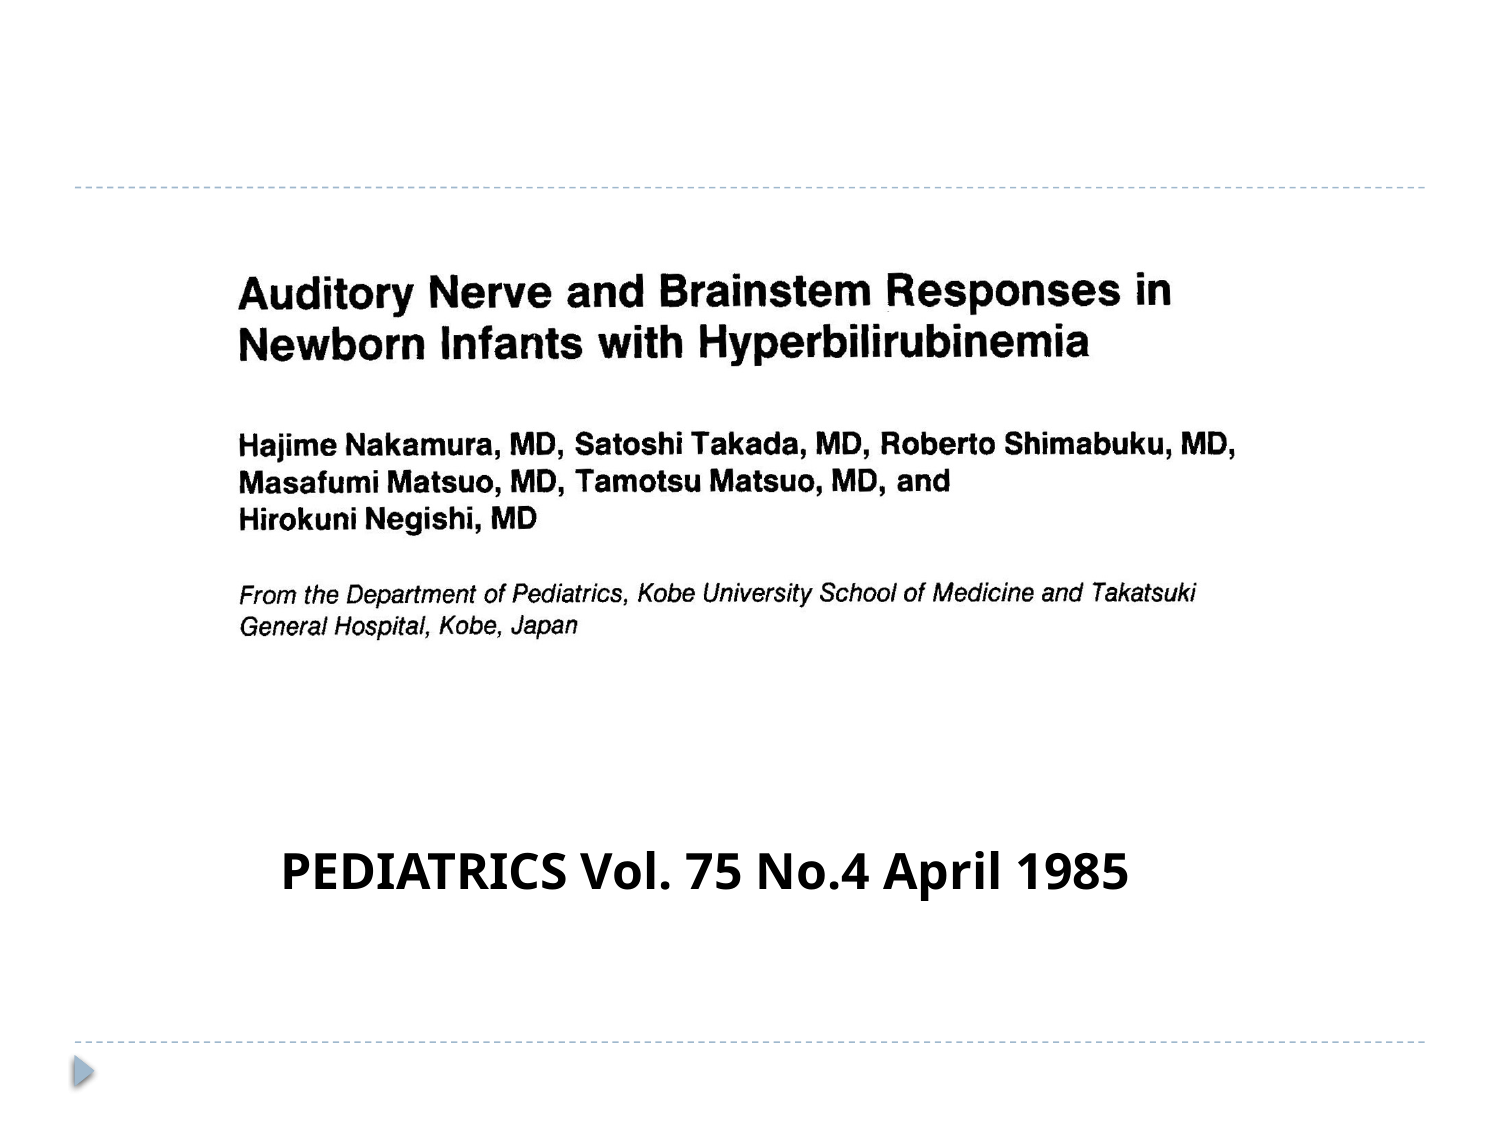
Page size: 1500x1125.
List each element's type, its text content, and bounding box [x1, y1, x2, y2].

text_box PEDIATRICS Vol. 75 No.4 April 1985 [265, 831, 1435, 907]
picture [175, 245, 1272, 671]
